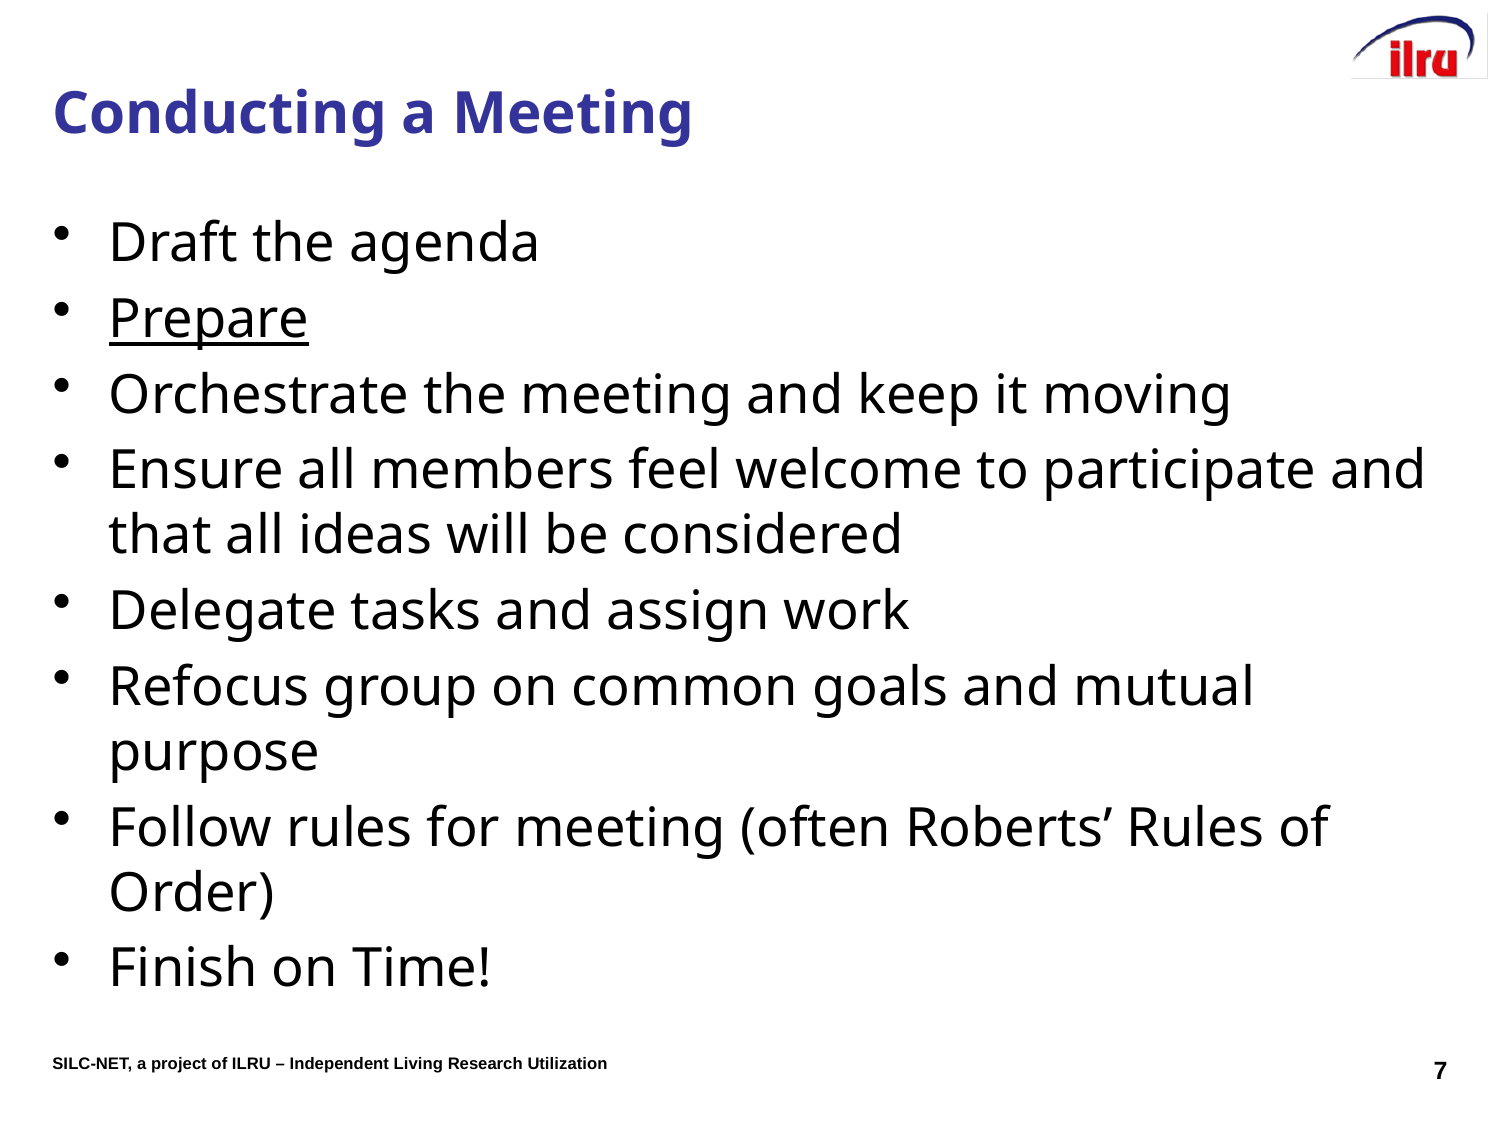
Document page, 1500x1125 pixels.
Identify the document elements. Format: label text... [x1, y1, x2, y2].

list Draft the agenda Prepare Orchestrate the meeting and keep it moving Ensure all members feel welcome to participate and that all ideas will be considered Delegate tasks and assign work Refocus group on common goals and mutual purpose Follow rules for meeting (often Roberts’ Rules of Order) Finish on Time! [37, 199, 1476, 1026]
picture [1350, 12, 1488, 79]
title Conducting a Meeting [37, 44, 1301, 176]
slide_number 7 [1074, 1047, 1463, 1088]
